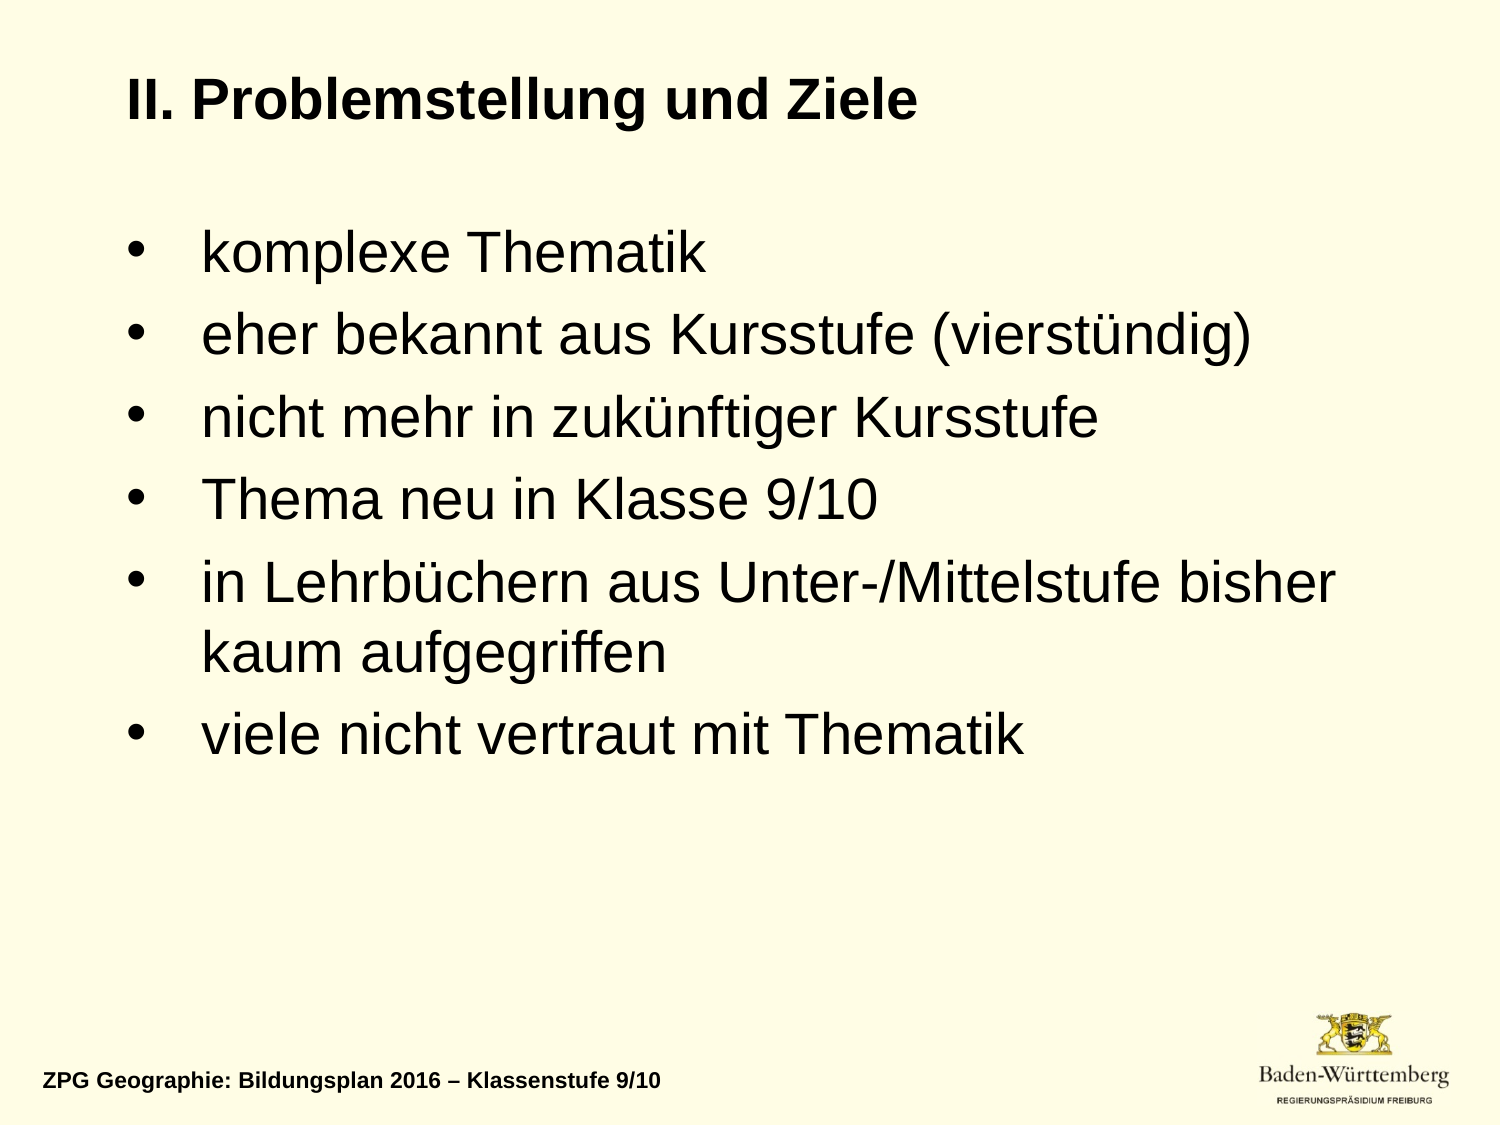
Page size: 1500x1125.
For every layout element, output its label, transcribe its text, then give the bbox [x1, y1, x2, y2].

text_box II. Problemstellung und Ziele komplexe Thematik eher bekannt aus Kursstufe (vierstündig) nicht mehr in zukünftiger Kursstufe Thema neu in Klasse 9/10 in Lehrbüchern aus Unter-/Mittelstufe bisher kaum aufgegriffen viele nicht vertraut mit Thematik [112, 53, 1435, 857]
picture [1257, 1011, 1451, 1106]
